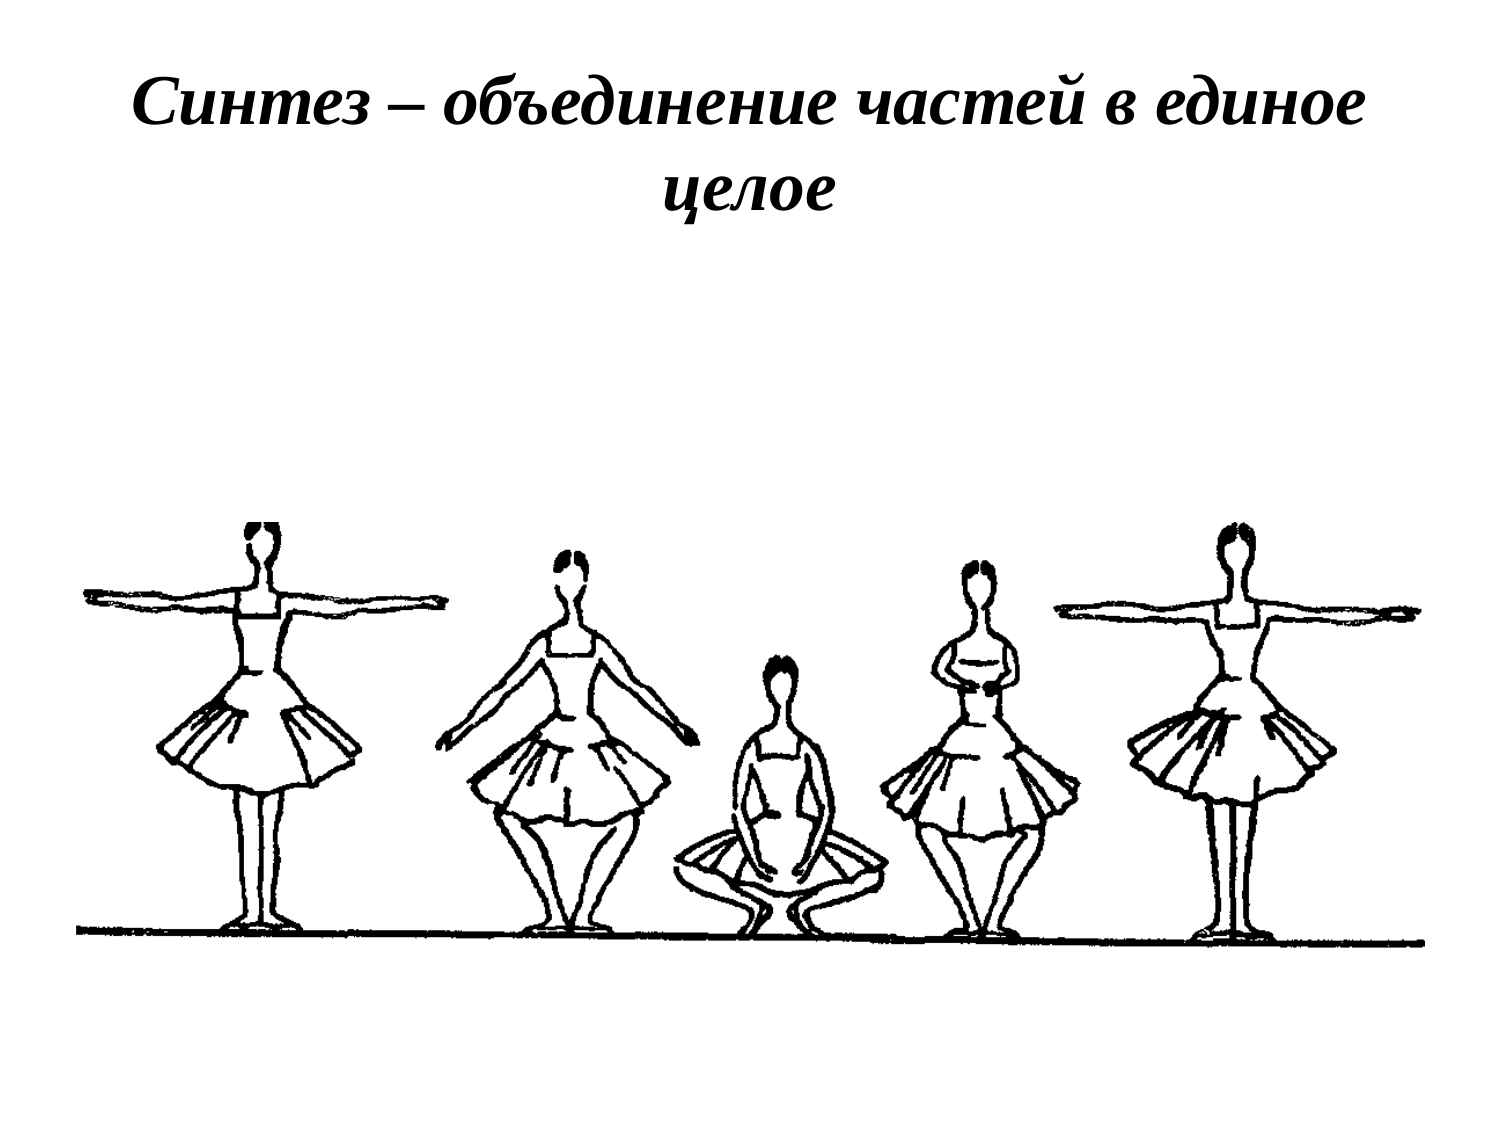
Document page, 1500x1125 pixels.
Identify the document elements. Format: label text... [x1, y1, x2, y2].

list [74, 364, 1426, 1108]
title Синтез – объединение частей в единое целое [75, 45, 1425, 233]
